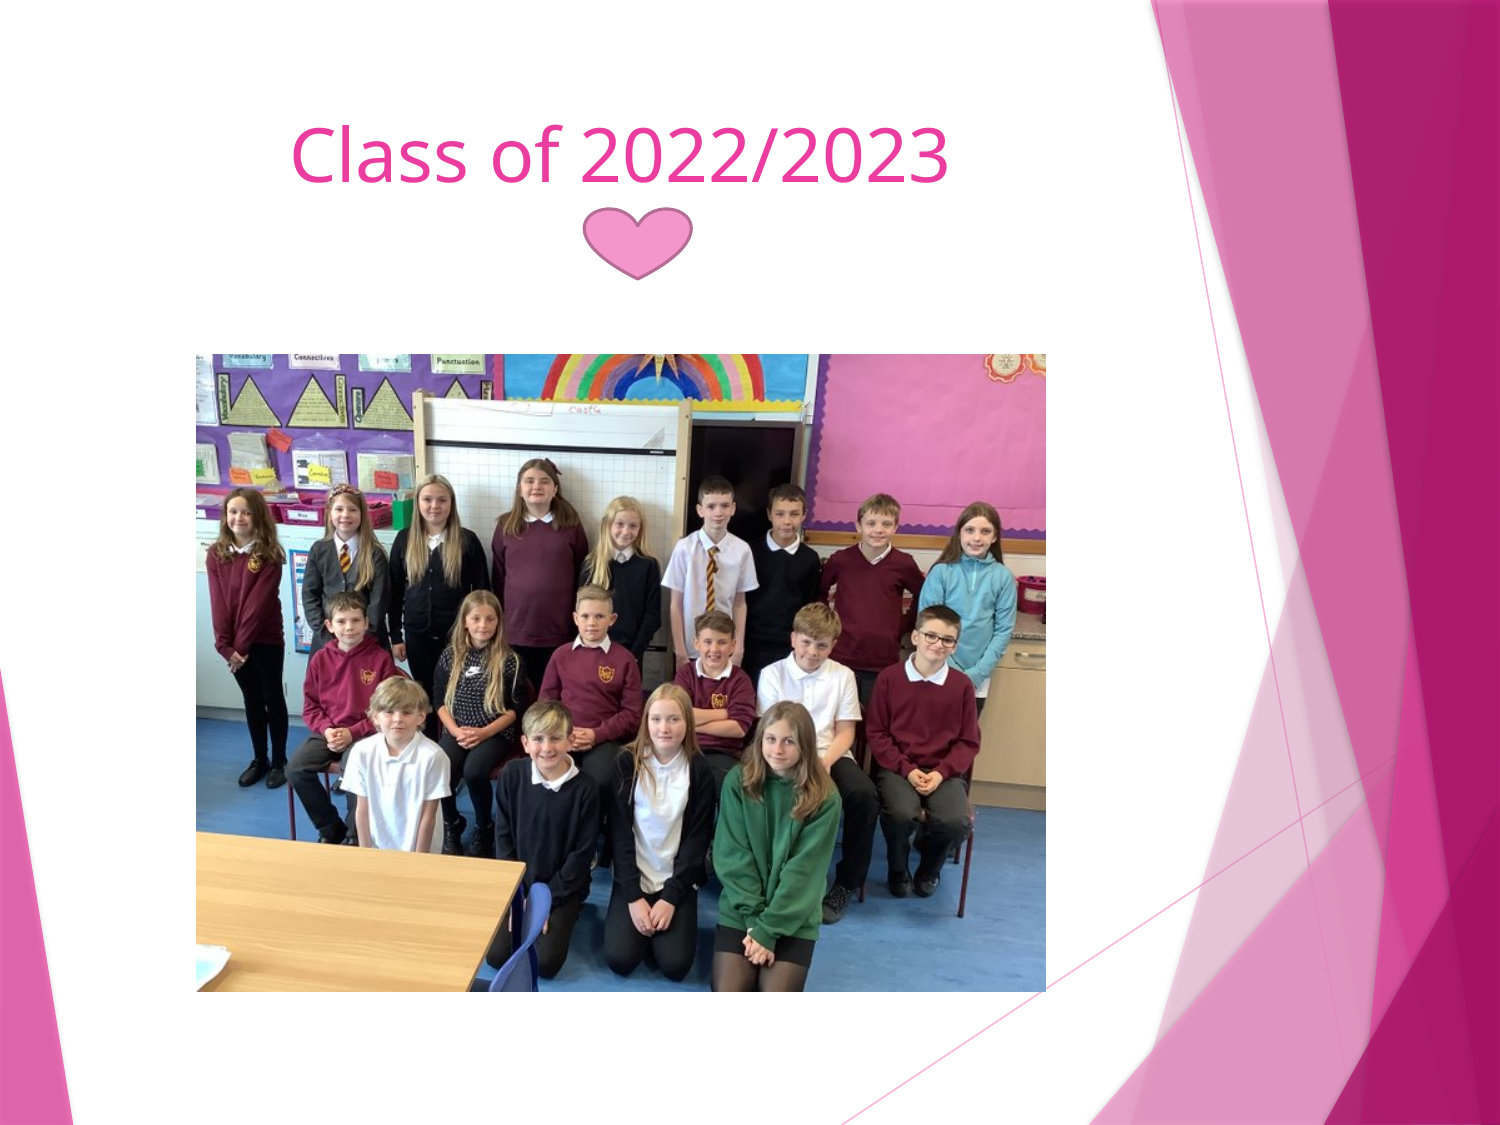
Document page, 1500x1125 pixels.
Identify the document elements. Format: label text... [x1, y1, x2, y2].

text_box [582, 207, 693, 281]
title Class of 2022/2023 [99, 99, 1142, 317]
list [195, 353, 1046, 992]
